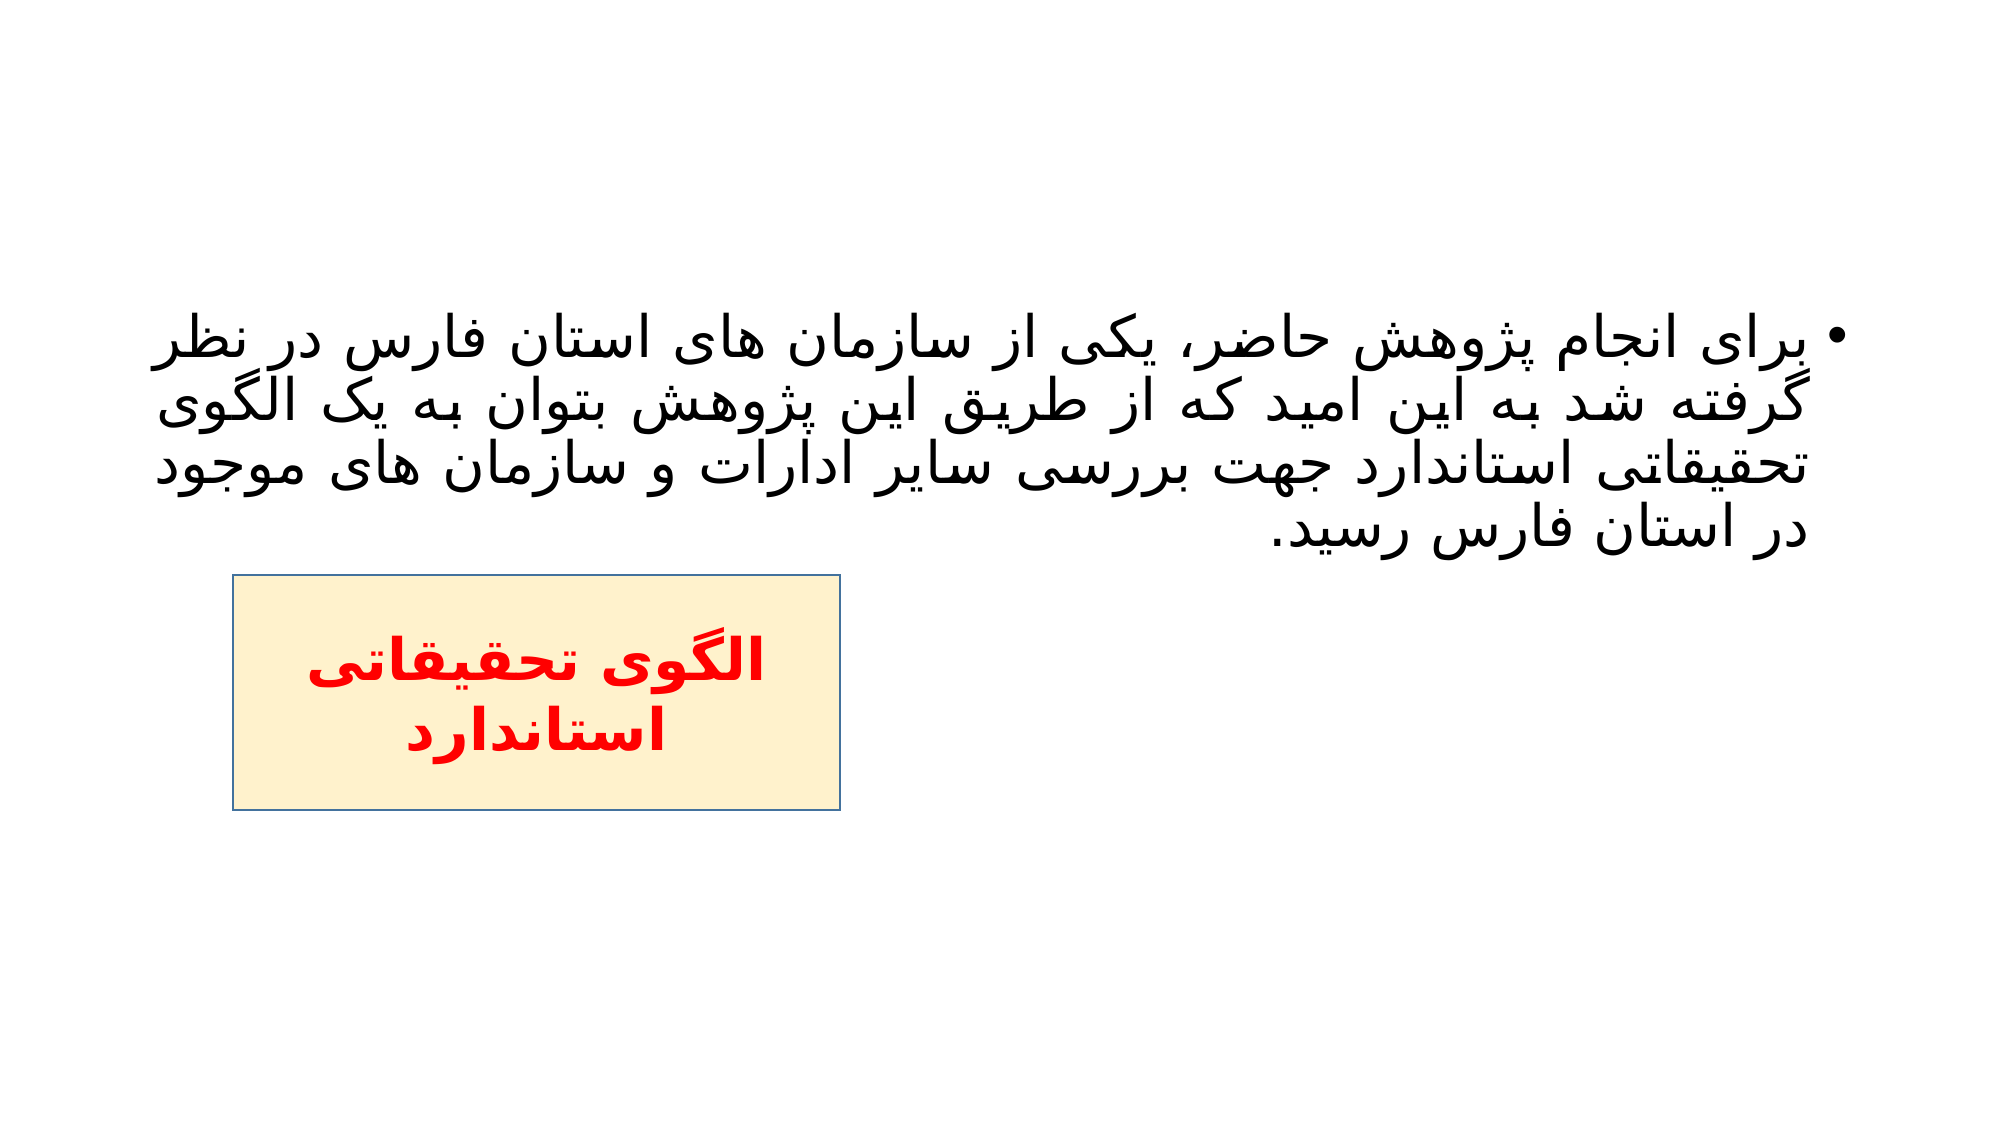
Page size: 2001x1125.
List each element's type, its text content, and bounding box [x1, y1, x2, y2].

text_box الگوی تحقیقاتی استاندارد [232, 574, 841, 811]
list برای انجام پژوهش حاضر، یکی از سازمان های استان فارس در نظر گرفته شد به این امید که از طریق این پژوهش بتوان به یک الگوی تحقیقاتی استاندارد جهت بررسی سایر ادارات و سازمان های موجود در استان فارس رسید. [137, 299, 1863, 1014]
